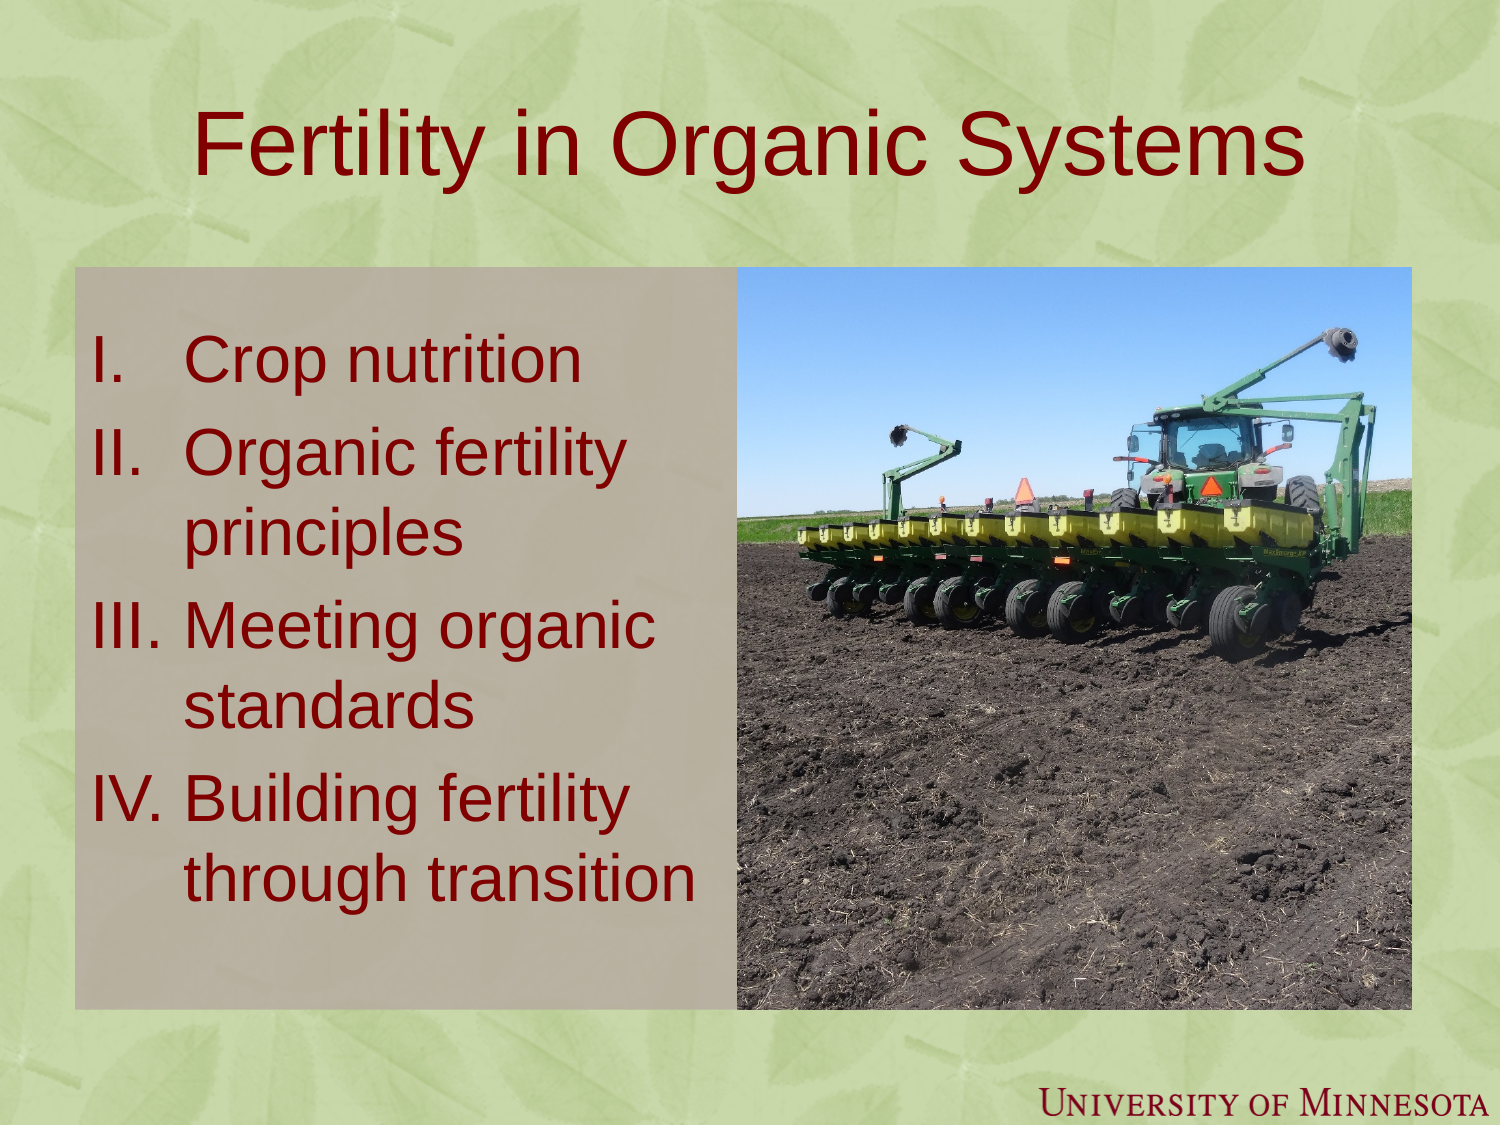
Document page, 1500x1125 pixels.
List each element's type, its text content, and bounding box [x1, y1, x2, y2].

list Crop nutrition Organic fertility principles Meeting organic standards Building fertility through transition [75, 267, 735, 1010]
title Fertility in Organic Systems [75, 45, 1425, 233]
picture [0, 0, 1500, 1125]
